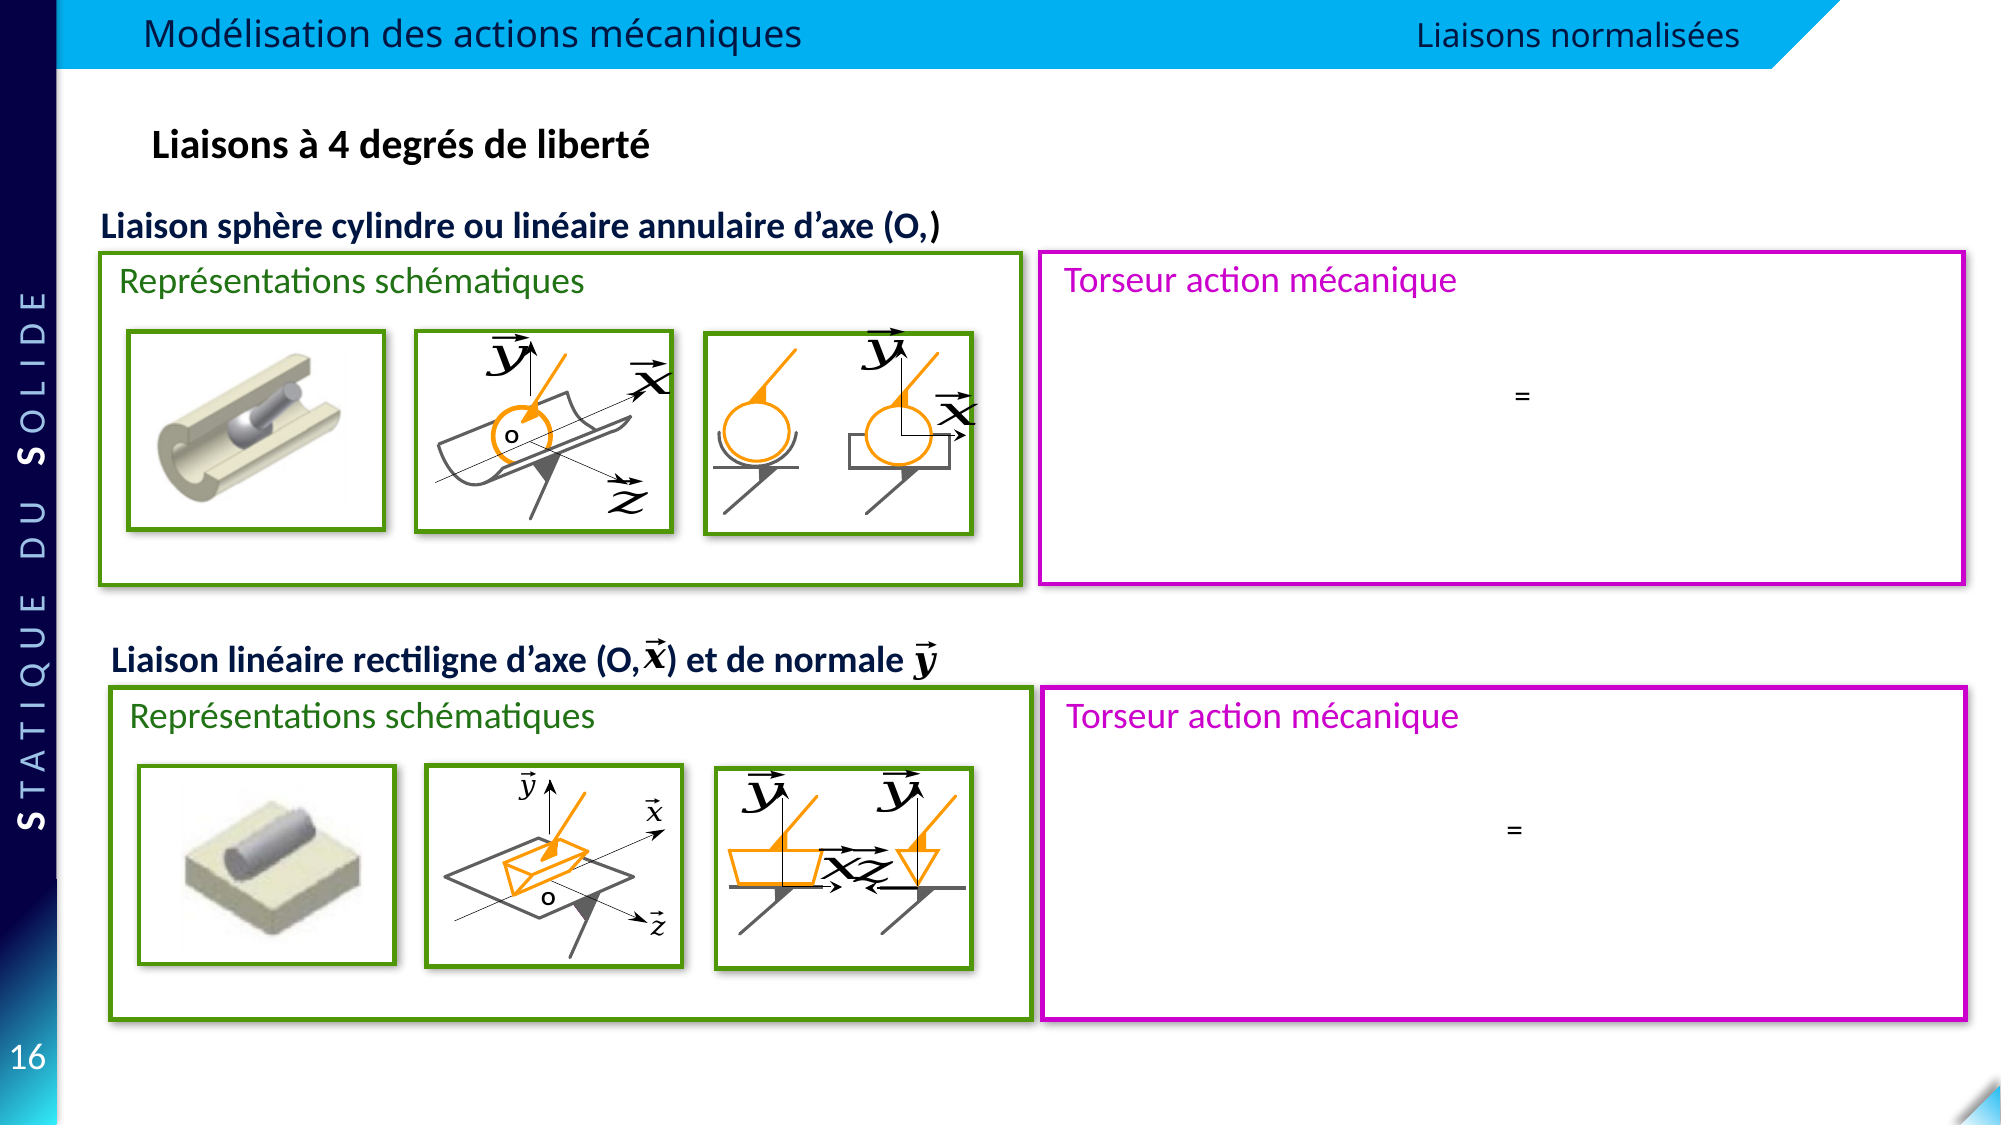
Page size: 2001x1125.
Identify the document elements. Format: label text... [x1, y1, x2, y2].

text_box [1553, 251, 1964, 585]
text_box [435, 331, 677, 522]
picture [181, 786, 367, 953]
text_box Liaisons à 4 degrés de liberté [137, 109, 1033, 175]
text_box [728, 795, 966, 934]
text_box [444, 779, 666, 958]
text_box 16 [0, 1024, 66, 1085]
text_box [86, 193, 1553, 585]
text_box Liaisons normalisées [787, 6, 1756, 62]
picture [144, 349, 354, 505]
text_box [96, 627, 1563, 1020]
text_box [1041, 687, 1966, 1021]
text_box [712, 349, 950, 514]
